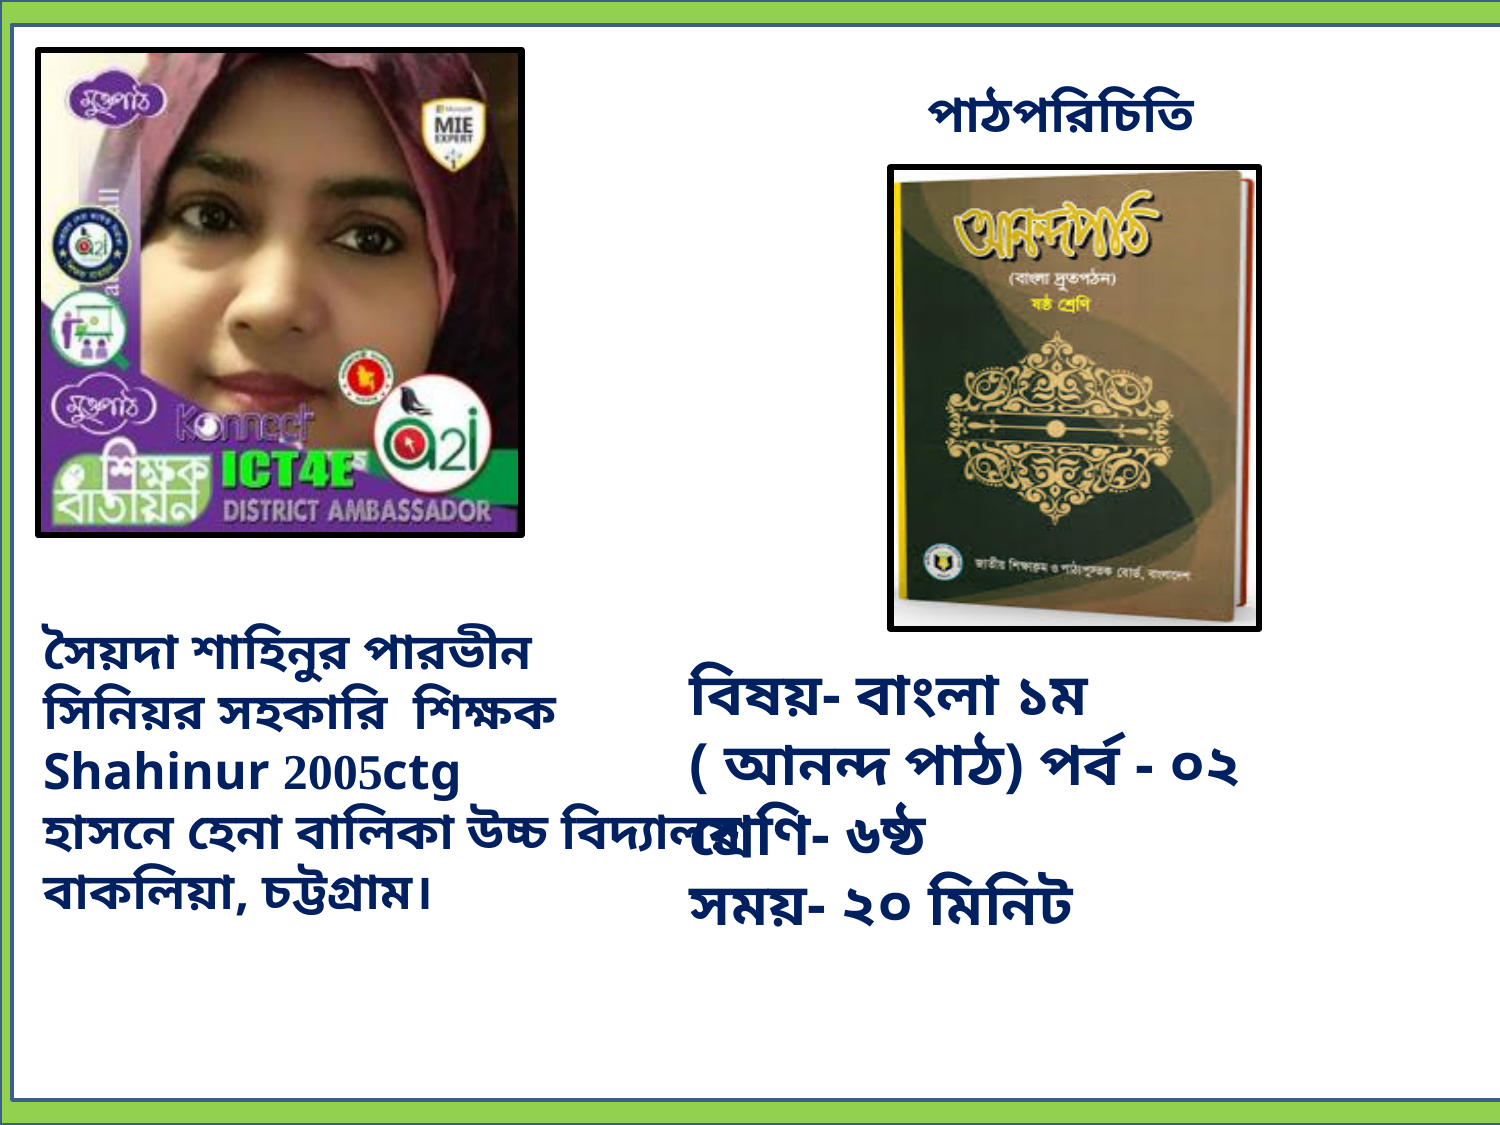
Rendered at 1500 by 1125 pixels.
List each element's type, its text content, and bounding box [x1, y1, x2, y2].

picture [893, 170, 1257, 626]
text_box বিষয়- বাংলা ১ম ( আনন্দ পাঠ) পর্ব - ০২ শ্রেণি- ৬ষ্ঠ সময়- ২০ মিনিট [674, 649, 1500, 945]
text_box [10, 23, 1500, 1102]
text_box [0, 0, 1500, 1125]
picture [41, 52, 519, 533]
text_box পাঠপরিচিতি [912, 74, 1238, 150]
text_box সৈয়দা শাহিনুর পারভীন সিনিয়র সহকারি শিক্ষক Shahinur 2005ctg হাসনে হেনা বালিকা উচ্চ বিদ্যালয় বাকলিয়া, চট্টগ্রাম। [28, 612, 775, 928]
